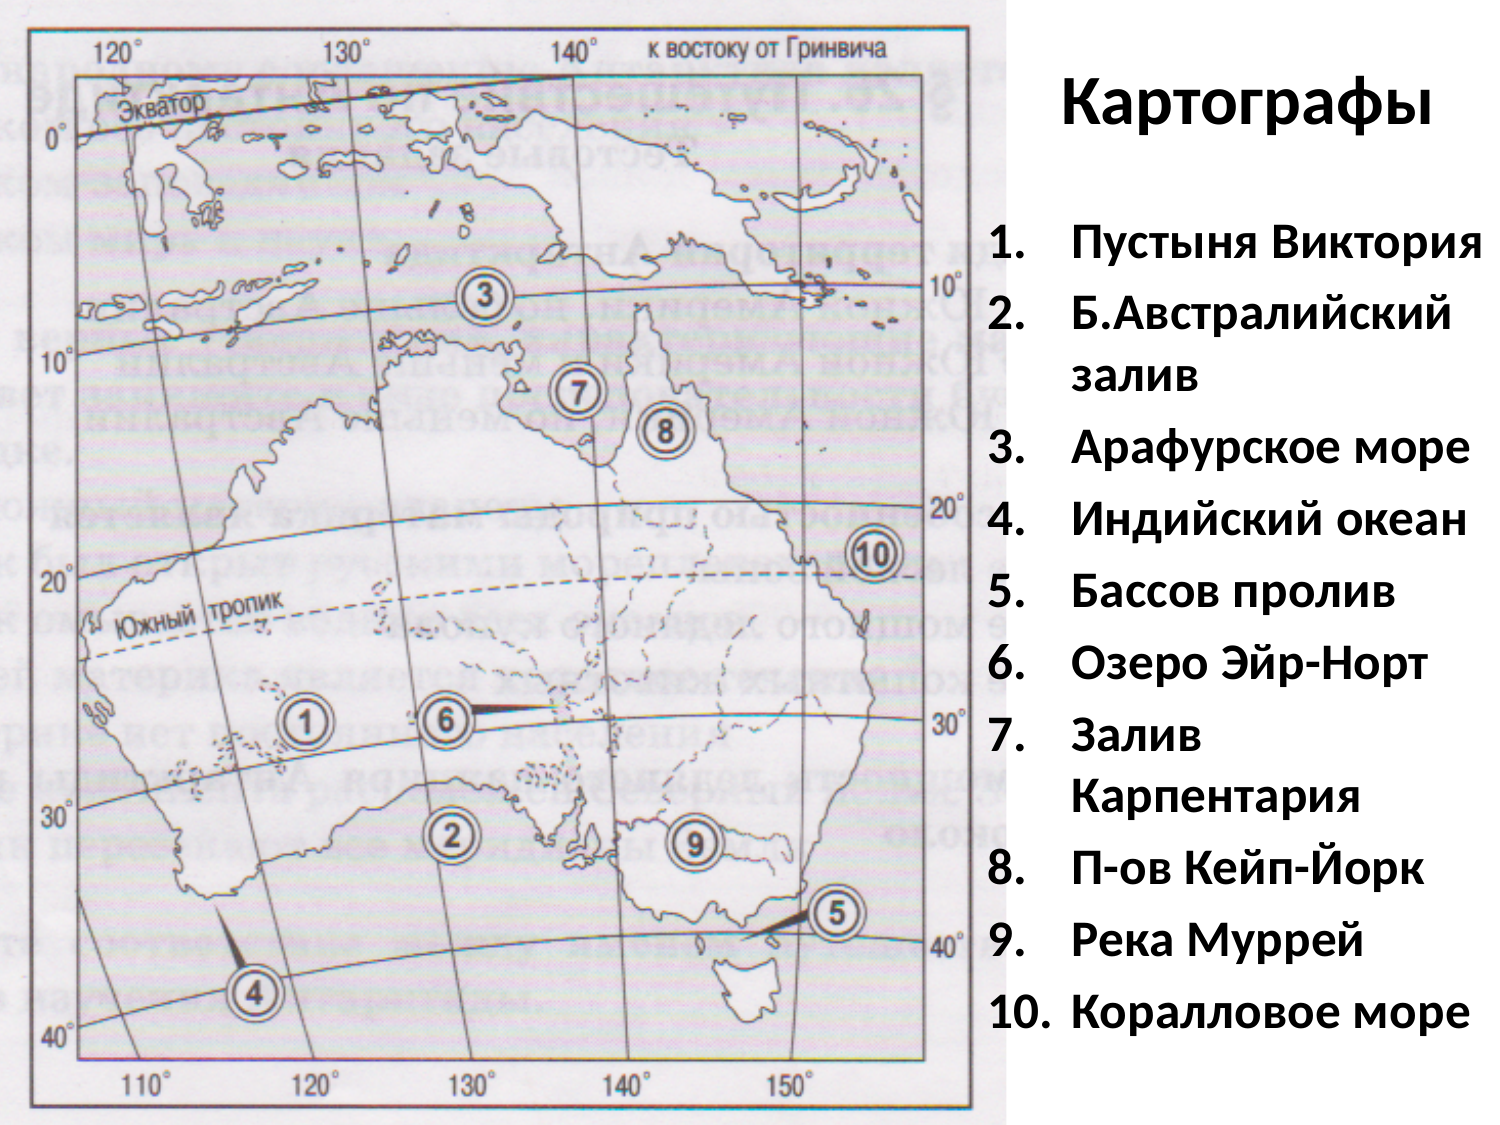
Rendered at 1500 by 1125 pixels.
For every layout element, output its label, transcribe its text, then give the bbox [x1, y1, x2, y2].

picture [0, 0, 1007, 1125]
list Пустыня Виктория Б.Австралийский залив Арафурское море Индийский океан Бассов пролив Озеро Эйр-Норт Залив Карпентария П-ов Кейп-Йорк Река Муррей Коралловое море [1010, 199, 1500, 1062]
title Картографы [1010, 45, 1500, 199]
